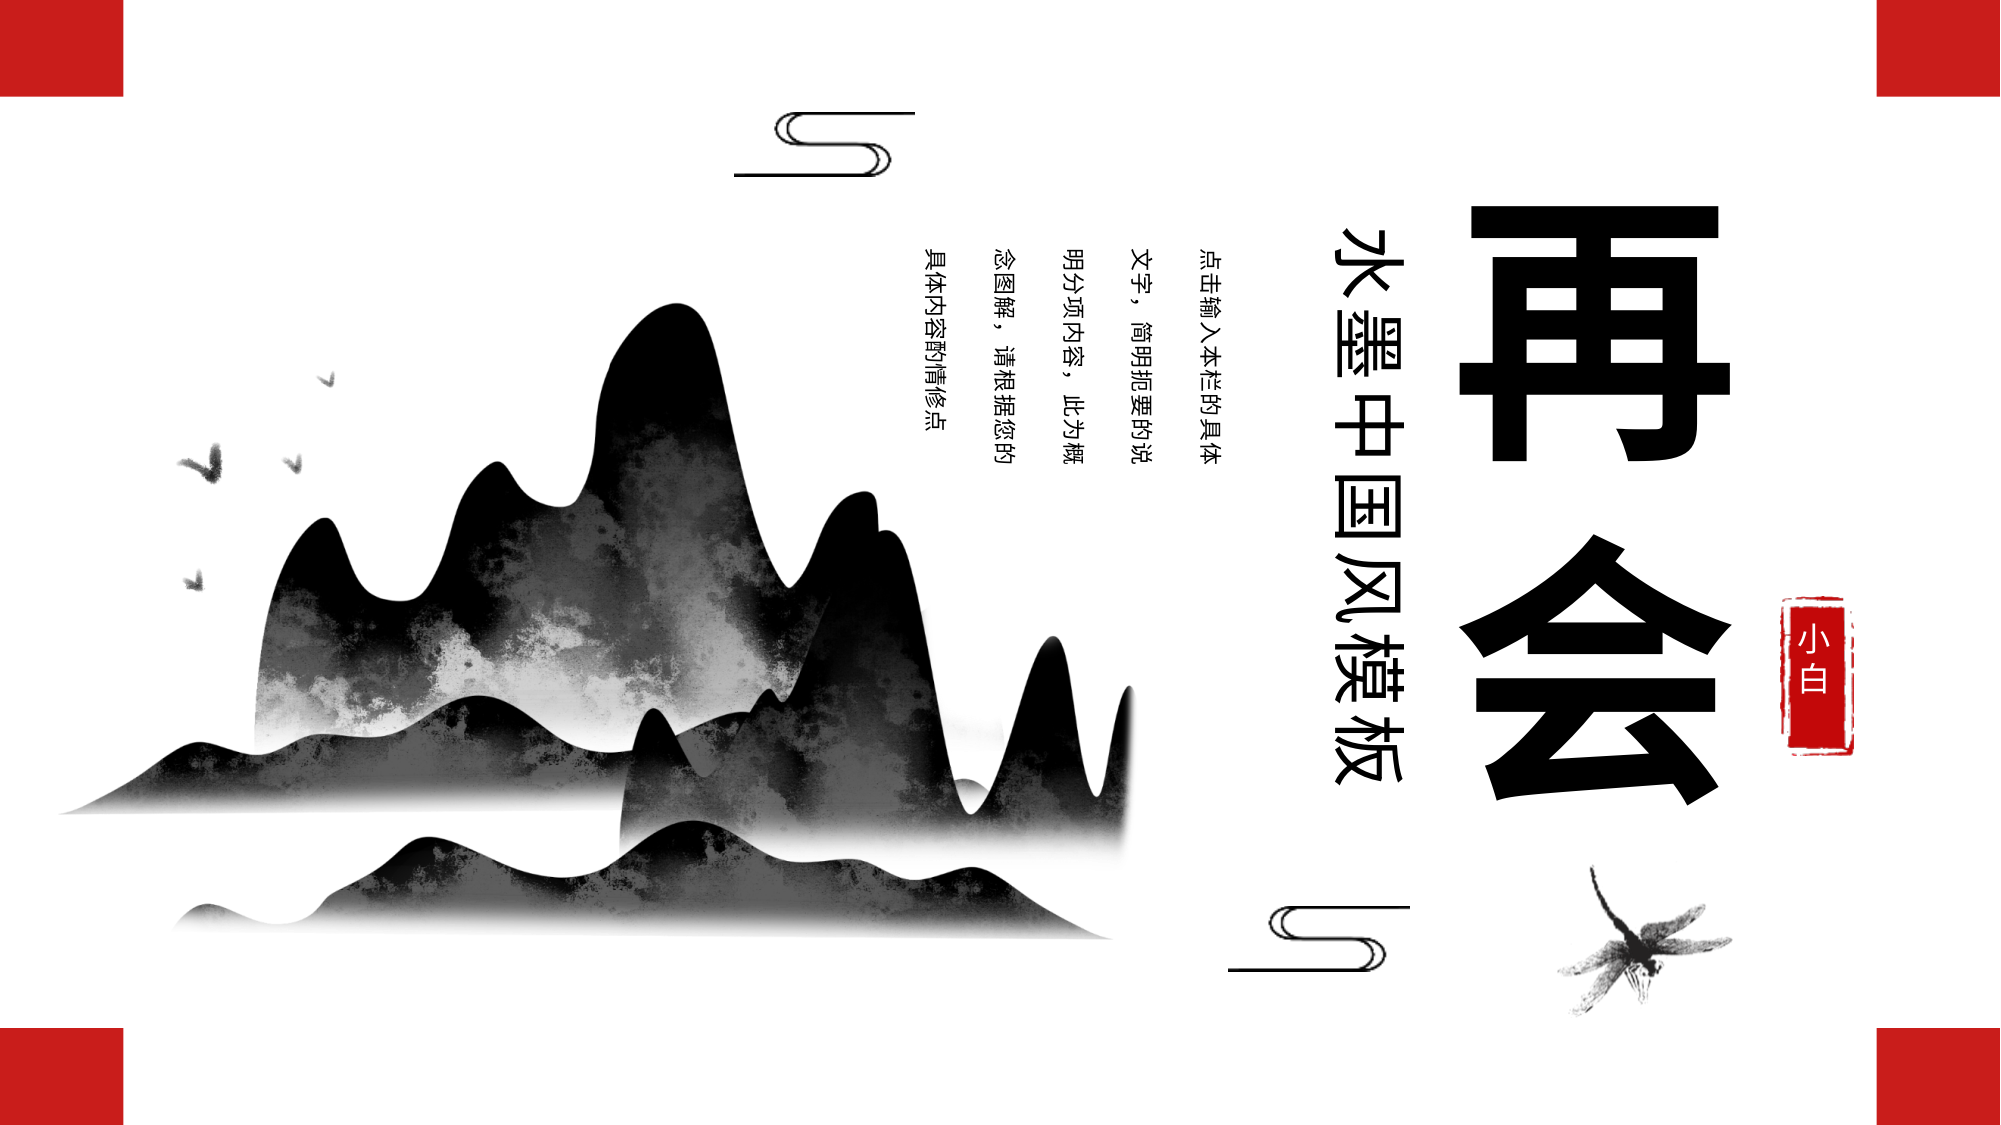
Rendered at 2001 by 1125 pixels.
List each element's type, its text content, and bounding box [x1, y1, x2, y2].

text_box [1780, 596, 1854, 756]
picture [55, 56, 1164, 1125]
text_box 点击输入本栏的具体文字，简明扼要的说明分项内容，此为概念图解，请根据您的具体内容酌情修点 [1164, 233, 1274, 481]
text_box 再会 [1437, 140, 1854, 845]
text_box 水墨中国风模板 [1302, 210, 1424, 862]
picture [1228, 906, 1410, 972]
picture [1557, 861, 1733, 1018]
